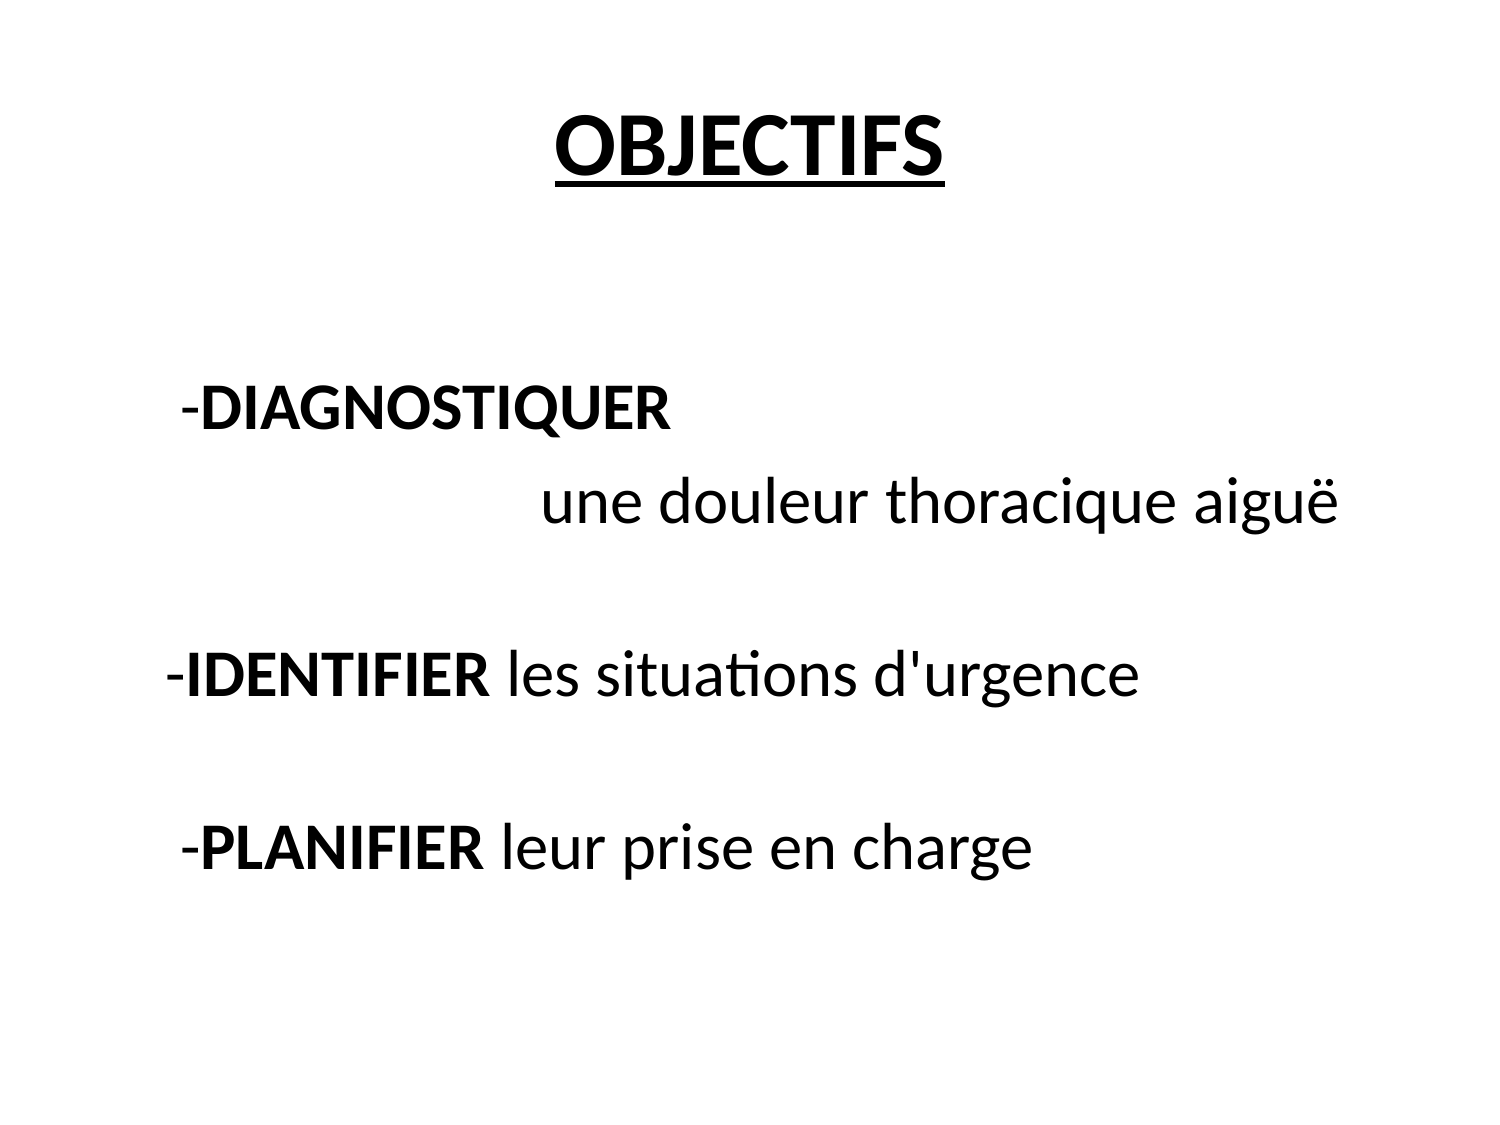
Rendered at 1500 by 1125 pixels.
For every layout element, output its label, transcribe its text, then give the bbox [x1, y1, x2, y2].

title OBJECTIFS [75, 45, 1425, 233]
list -DIAGNOSTIQUER une douleur thoracique aiguë -IDENTIFIER les situations d'urgence -PLANIFIER leur prise en charge [75, 262, 1425, 1005]
